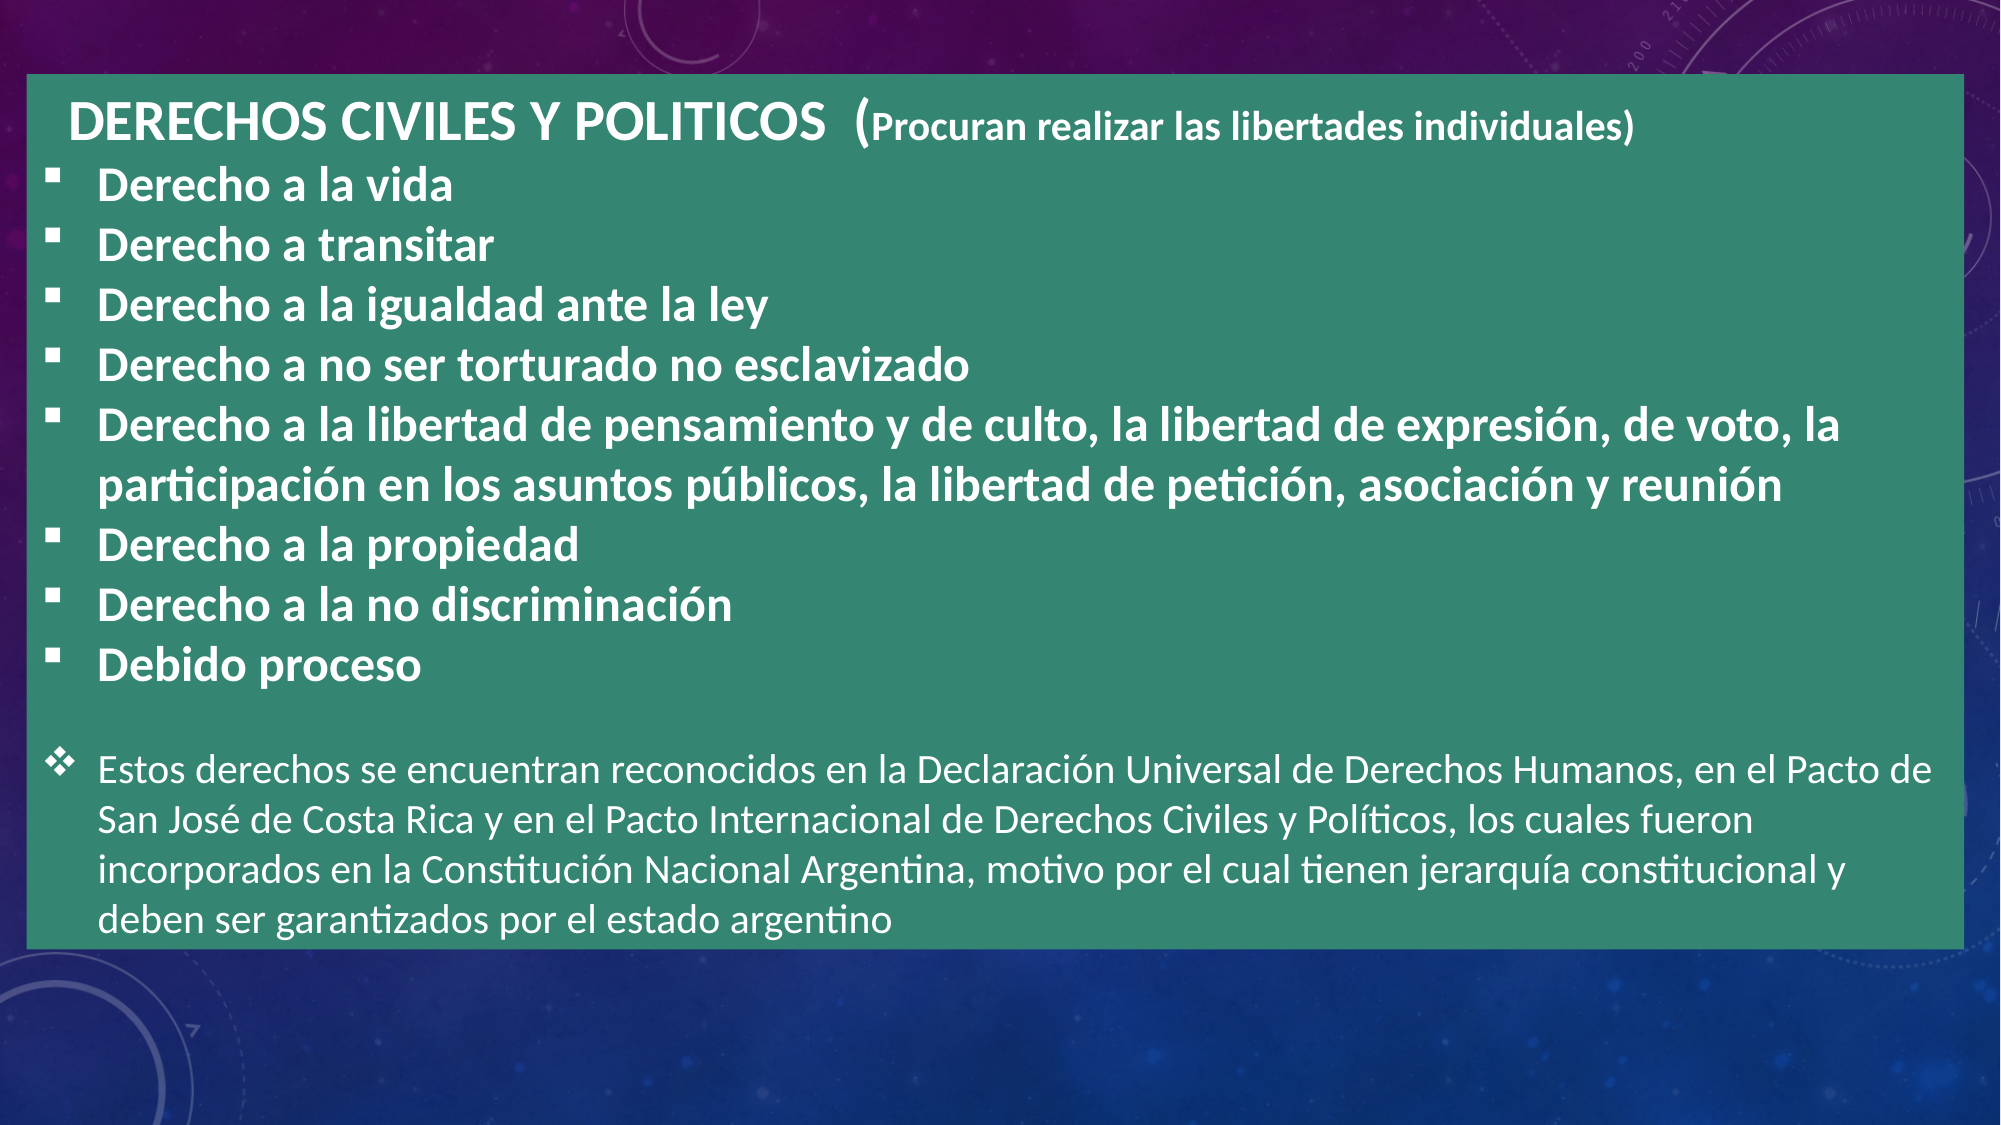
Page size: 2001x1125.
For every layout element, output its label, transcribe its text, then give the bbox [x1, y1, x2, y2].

text_box DERECHOS CIVILES Y POLITICOS (Procuran realizar las libertades individuales) Derecho a la vida Derecho a transitar Derecho a la igualdad ante la ley Derecho a no ser torturado no esclavizado Derecho a la libertad de pensamiento y de culto, la libertad de expresión, de voto, la participación en los asuntos públicos, la libertad de petición, asociación y reunión Derecho a la propiedad Derecho a la no discriminación Debido proceso Estos derechos se encuentran reconocidos en la Declaración Universal de Derechos Humanos, en el Pacto de San José de Costa Rica y en el Pacto Internacional de Derechos Civiles y Políticos, los cuales fueron incorporados en la Constitución Nacional Argentina, motivo por el cual tienen jerarquía constitucional y deben ser garantizados por el estado argentino [26, 74, 1965, 950]
picture [0, 0, 2001, 1125]
